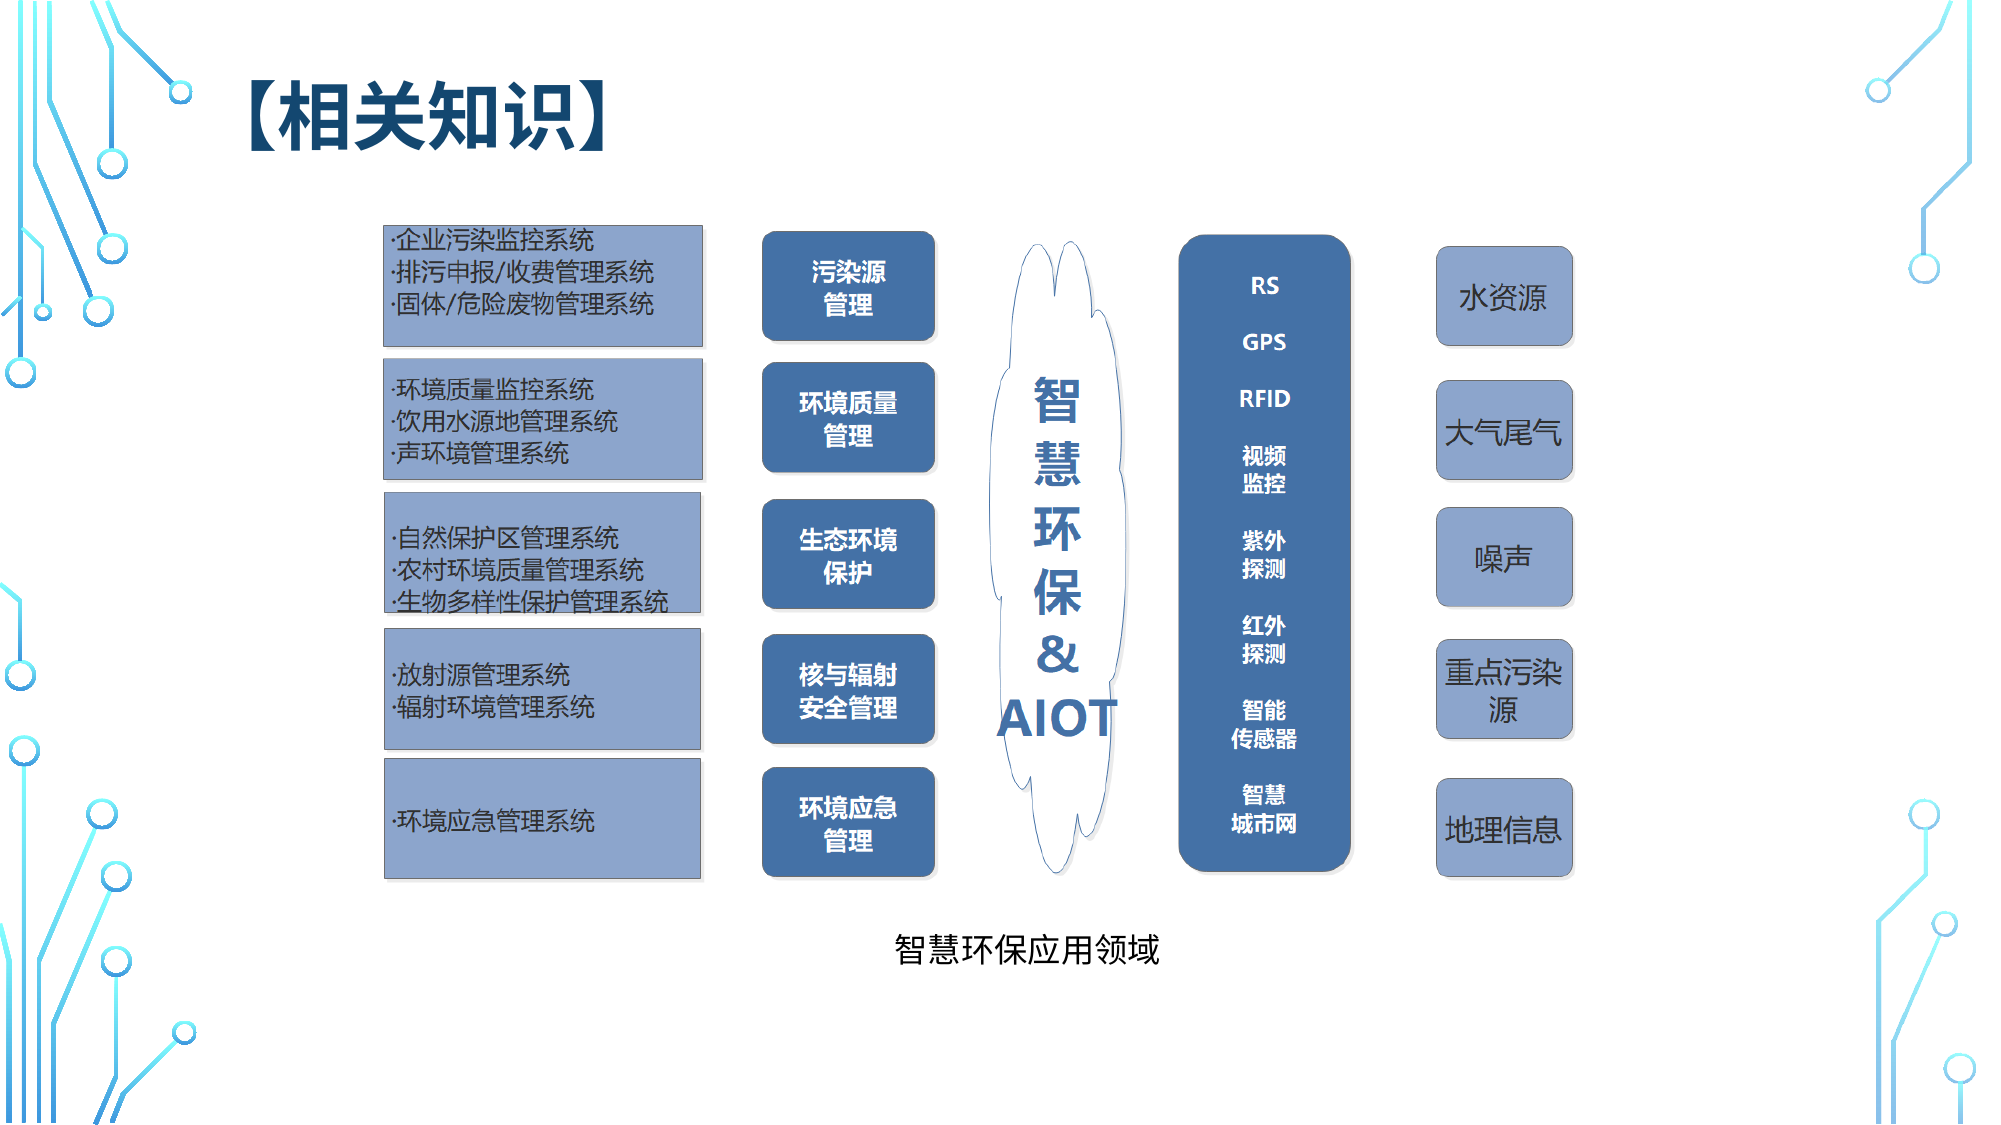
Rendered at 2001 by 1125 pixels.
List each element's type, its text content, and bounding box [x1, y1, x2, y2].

title 【相关知识】 [187, 0, 1813, 242]
text_box 智慧环保应用领域 [611, 921, 1445, 977]
picture [365, 213, 1595, 897]
